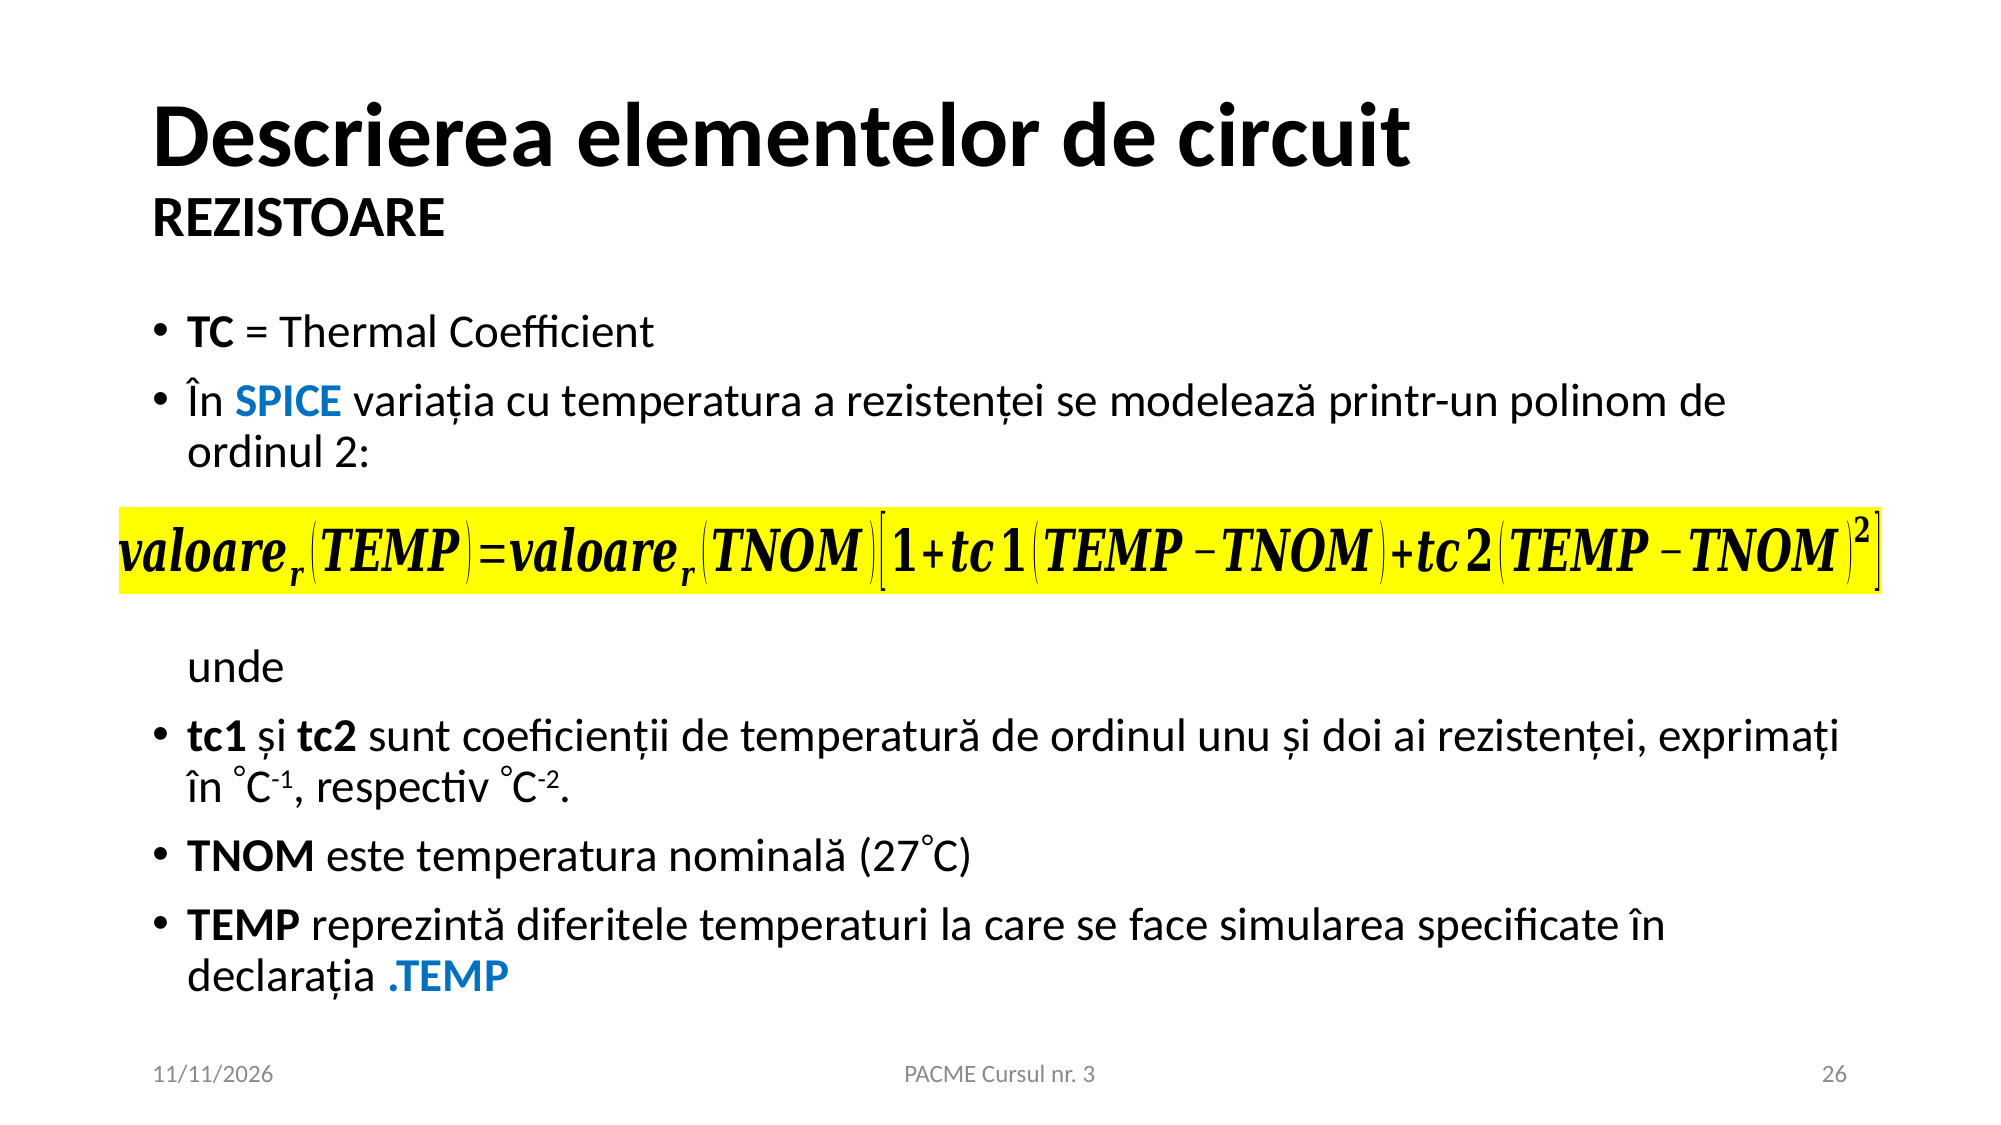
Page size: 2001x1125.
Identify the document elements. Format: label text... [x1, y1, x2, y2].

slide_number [137, 1042, 588, 1103]
slide_number 26 [1412, 1042, 1863, 1103]
list TC = Thermal Coefficient În SPICE variația cu temperatura a rezistenței se modelează printr-un polinom de ordinul 2: unde tc1 şi tc2 sunt coeficienții de temperatură de ordinul unu şi doi ai rezistenței, exprimați în C-1, respectiv C-2. TNOM este temperatura nominală (27C) TEMP reprezintă diferitele temperaturi la care se face simularea specificate în declarația .TEMP [137, 594, 1863, 1014]
footer PACME Cursul nr. 3 [662, 1042, 1338, 1103]
list TC = Thermal Coefficient În SPICE variația cu temperatura a rezistenței se modelează printr-un polinom de ordinul 2: unde tc1 şi tc2 sunt coeficienții de temperatură de ordinul unu şi doi ai rezistenței, exprimați în C-1, respectiv C-2. TNOM este temperatura nominală (27C) TEMP reprezintă diferitele temperaturi la care se face simularea specificate în declarația .TEMP [137, 299, 1863, 507]
title Descrierea elementelor de circuit REZISTOARE [137, 59, 1863, 278]
